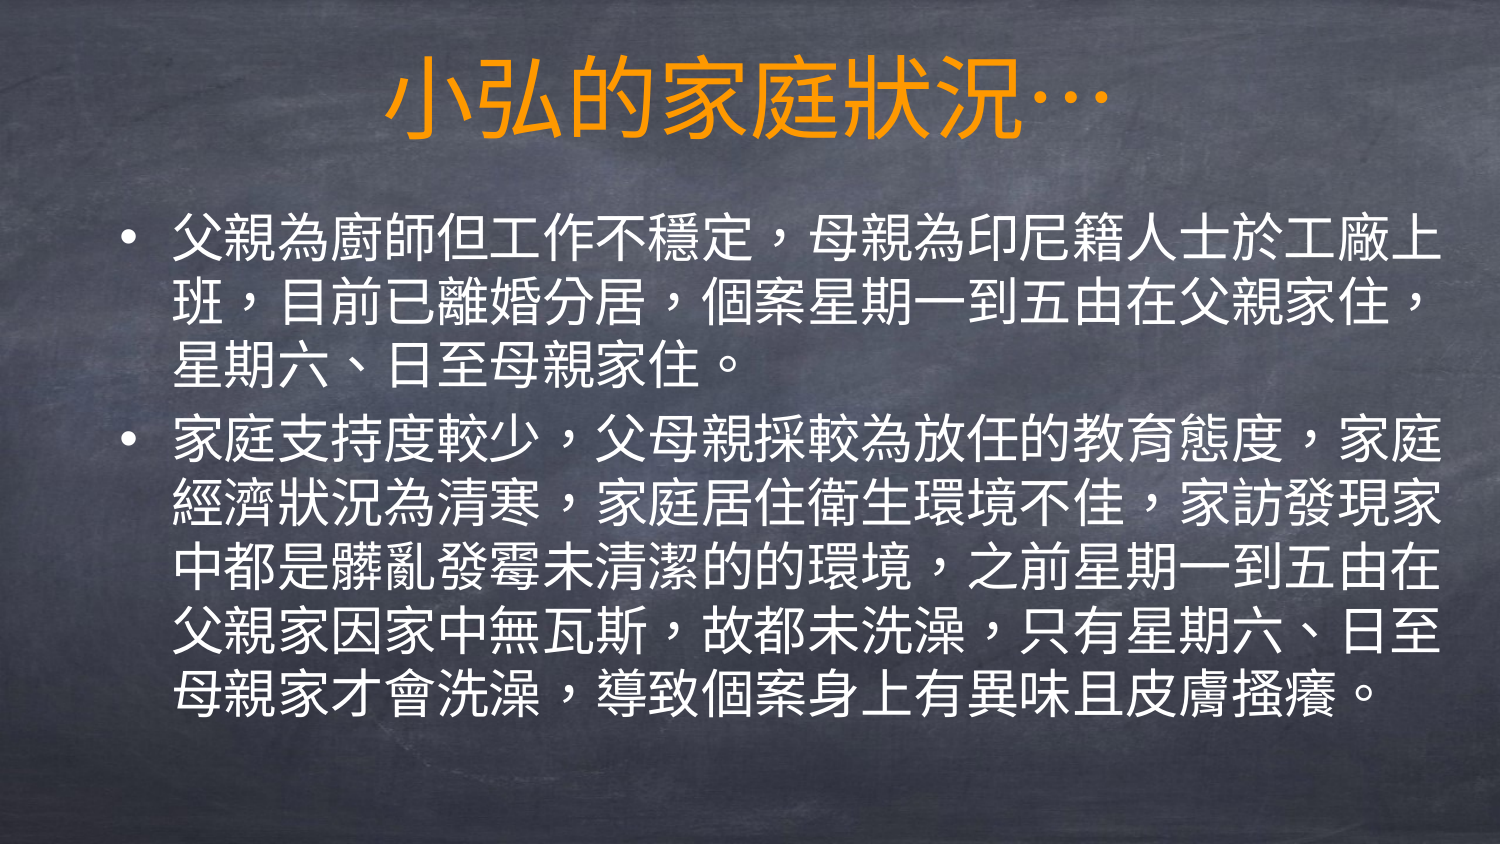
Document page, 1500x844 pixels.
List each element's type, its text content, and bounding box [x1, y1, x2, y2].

title 小弘的家庭狀況… [75, 33, 1425, 175]
list 父親為廚師但工作不穩定，母親為印尼籍人士於工廠上班，目前已離婚分居，個案星期一到五由在父親家住，星期六、日至母親家住。 家庭支持度較少，父母親採較為放任的教育態度，家庭經濟狀況為清寒，家庭居住衛生環境不佳，家訪發現家中都是髒亂發霉未清潔的的環境，之前星期一到五由在父親家因家中無瓦斯，故都未洗澡，只有星期六、日至母親家才會洗澡，導致個案身上有異味且皮膚搔癢。 [75, 196, 1459, 754]
picture [0, 0, 1500, 844]
